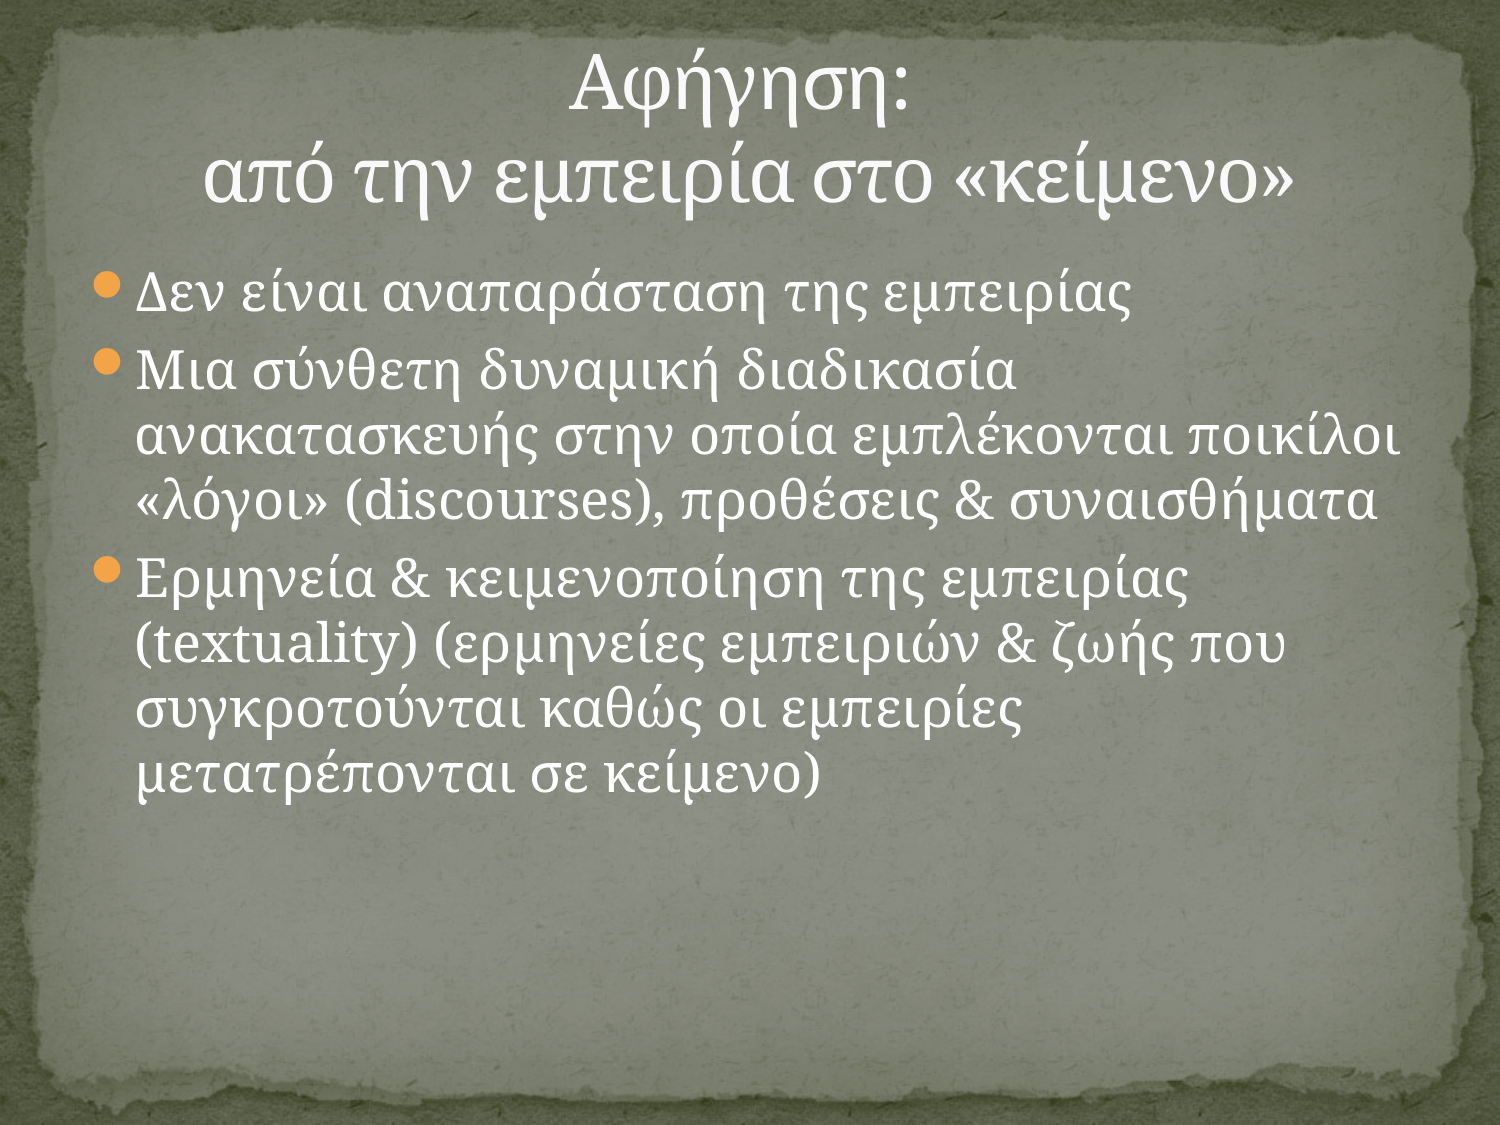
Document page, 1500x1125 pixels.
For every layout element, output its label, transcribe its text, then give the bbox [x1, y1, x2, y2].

list Δεν είναι αναπαράσταση της εμπειρίας Μια σύνθετη δυναμική διαδικασία ανακατασκευής στην οποία εμπλέκονται ποικίλοι «λόγοι» (discourses), προθέσεις & συναισθήματα Ερμηνεία & κειμενοποίηση της εμπειρίας (textuality) (ερμηνείες εμπειριών & ζωής που συγκροτούνται καθώς οι εμπειρίες μετατρέπονται σε κείμενο) [75, 249, 1425, 1000]
title Αφήγηση: από την εμπειρία στο «κείμενο» [74, 24, 1425, 225]
